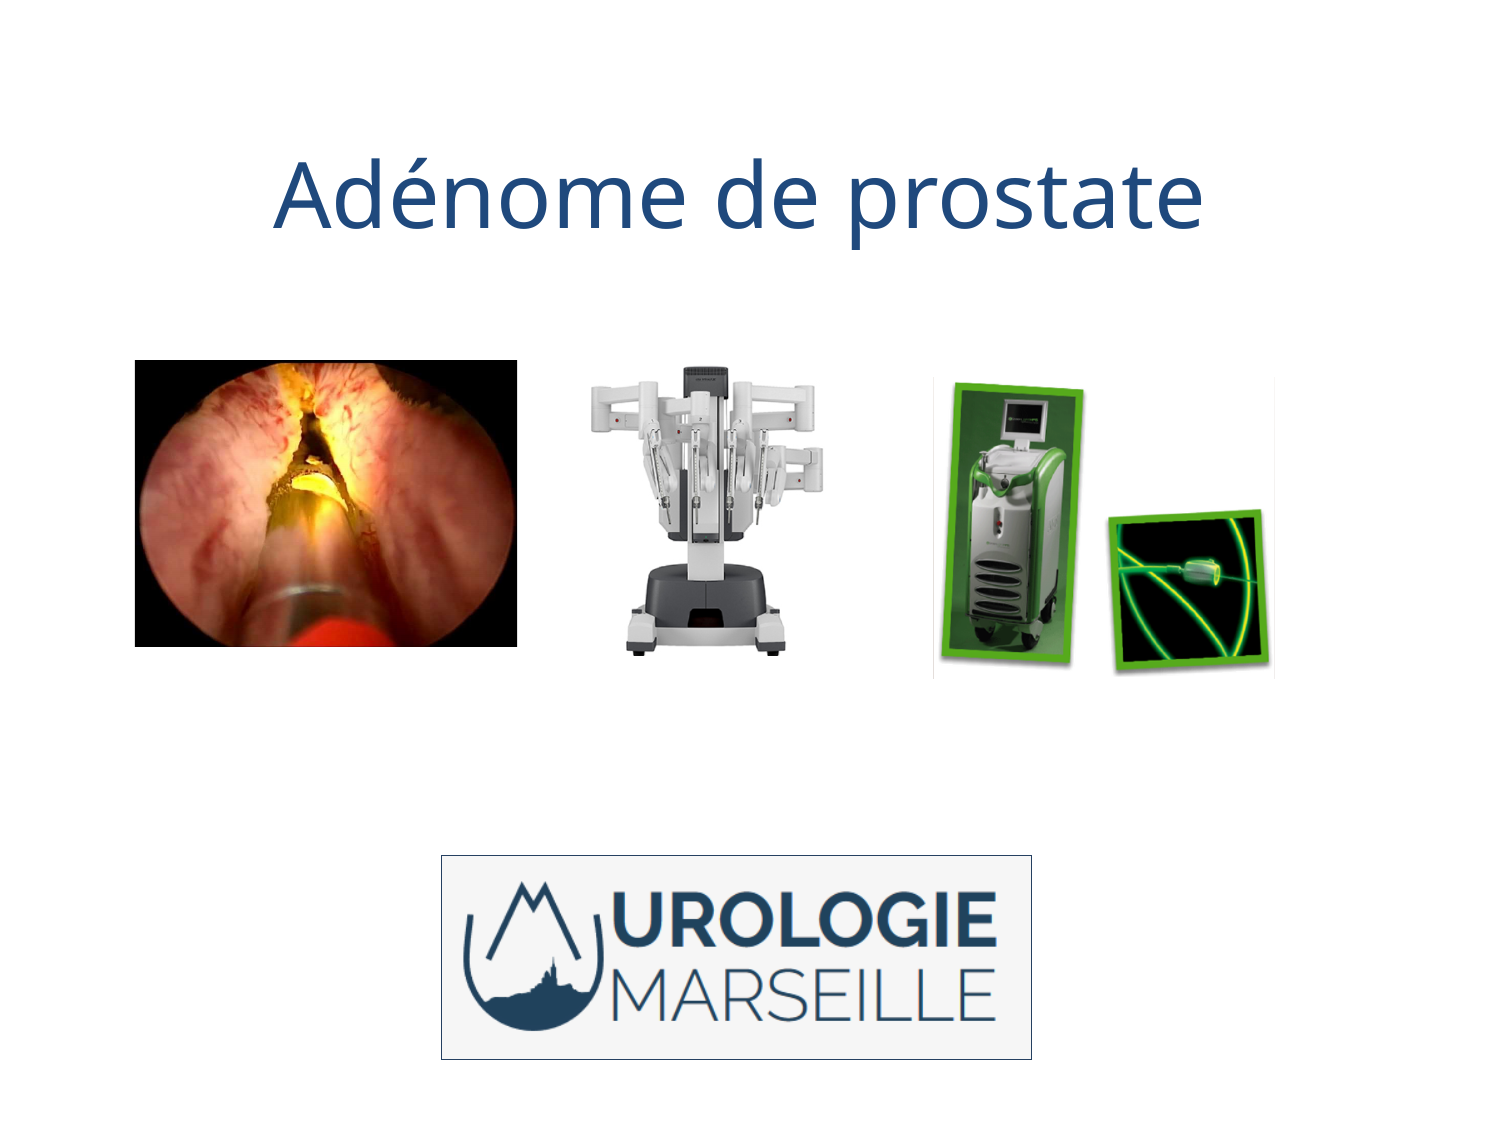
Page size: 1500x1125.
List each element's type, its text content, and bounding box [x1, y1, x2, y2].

text_box [225, 824, 1275, 1113]
text_box Adénome de prostate [112, 107, 1368, 277]
picture [556, 360, 842, 657]
picture [441, 855, 1032, 1060]
picture [933, 377, 1276, 679]
picture [134, 360, 518, 648]
